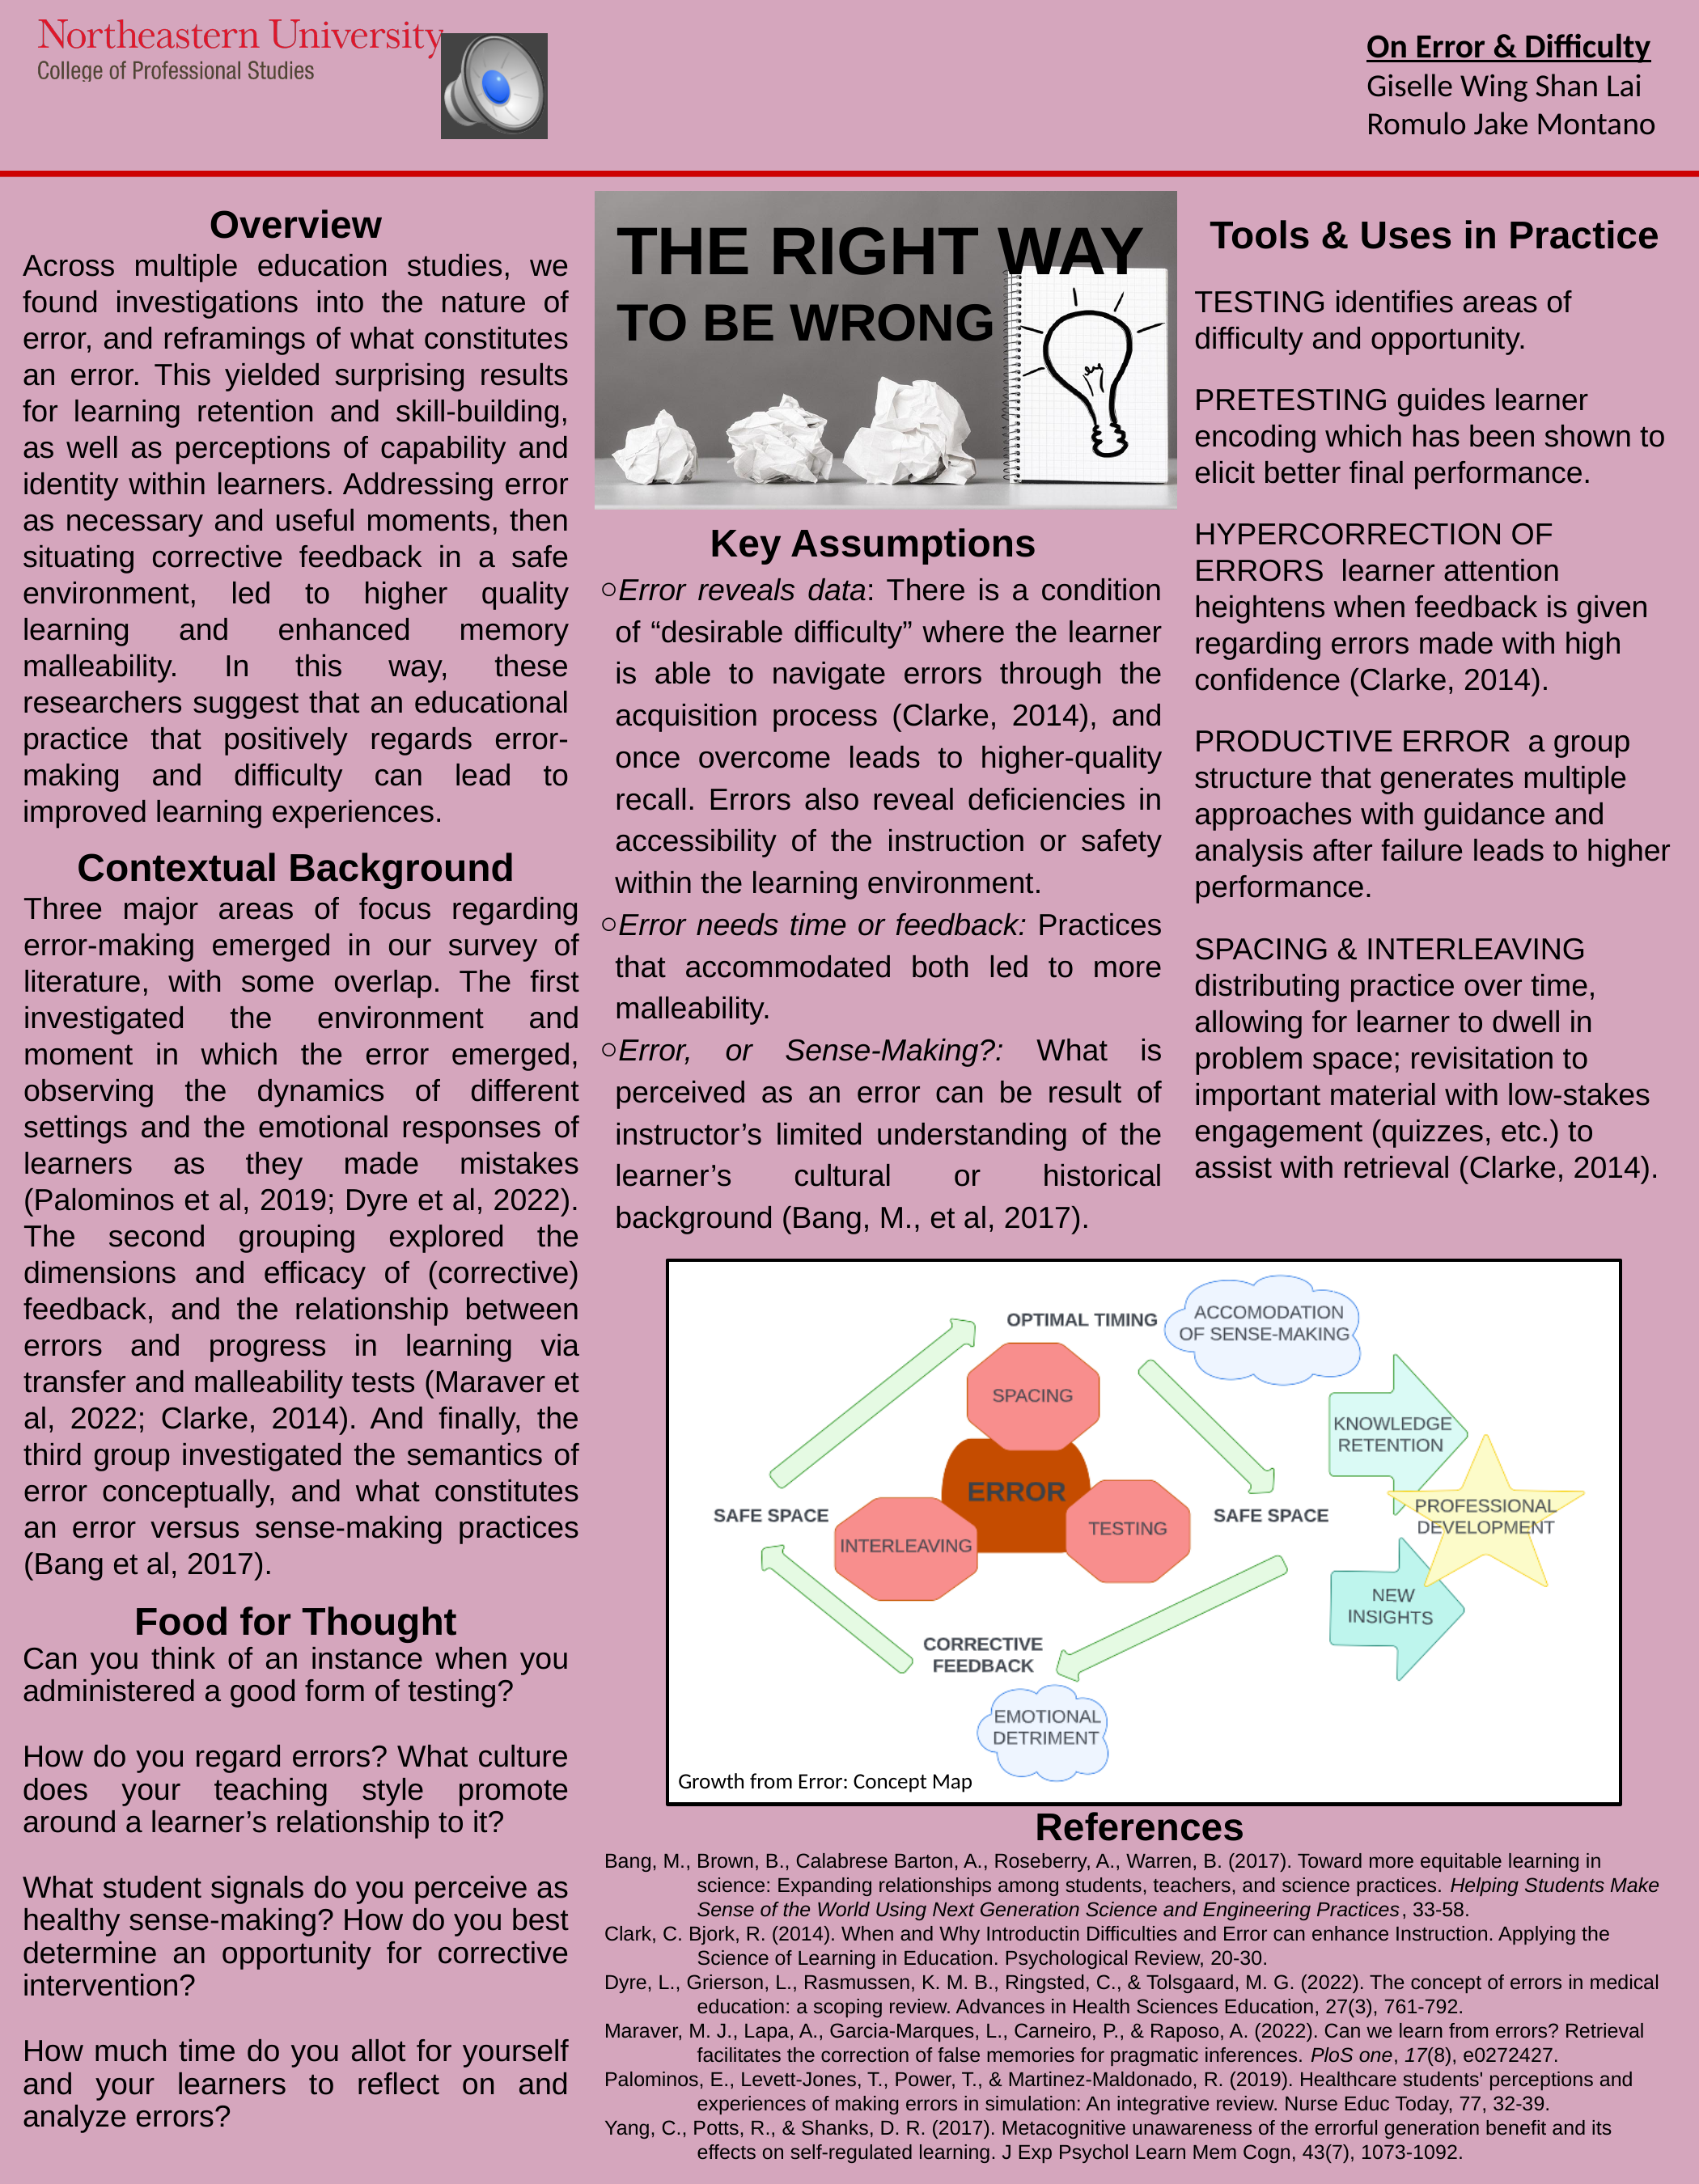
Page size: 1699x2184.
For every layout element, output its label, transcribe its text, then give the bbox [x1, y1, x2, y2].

text_box Food for Thought Can you think of an instance when you administered a good form of testing? How do you regard errors? What culture does your teaching style promote around a learner’s relationship to it? What student signals do you perceive as healthy sense-making? How do you best determine an opportunity for corrective intervention? How much time do you allot for yourself and your learners to reflect on and analyze errors? [0, 1572, 593, 2157]
text_box Tools & Uses in Practice TESTING identifies areas of difficulty and opportunity. PRETESTING guides learner encoding which has been shown to elicit better final performance. HYPERCORRECTION OF ERRORS learner attention heightens when feedback is given regarding errors made with high confidence (Clarke, 2014). PRODUCTIVE ERROR a group structure that generates multiple approaches with guidance and analysis after failure leads to higher performance. SPACING & INTERLEAVING distributing practice over time, allowing for learner to dwell in problem space; revisitation to important material with low-stakes engagement (quizzes, etc.) to assist with retrieval (Clarke, 2014). [1171, 186, 1699, 1208]
picture [666, 1260, 1621, 1805]
picture [38, 19, 549, 141]
text_box Overview Across multiple education studies, we found investigations into the nature of error, and reframings of what constitutes an error. This yielded surprising results for learning retention and skill-building, as well as perceptions of capability and identity within learners. Addressing error as necessary and useful moments, then situating corrective feedback in a safe environment, led to higher quality learning and enhanced memory malleability. In this way, these researchers suggest that an educational practice that positively regards error-making and difficulty can lead to improved learning experiences. [0, 176, 593, 819]
text_box Key Assumptions Error reveals data: There is a condition of “desirable difficulty” where the learner is able to navigate errors through the acquisition process (Clarke, 2014), and once overcome leads to higher-quality recall. Errors also reveal deficiencies in accessibility of the instruction or safety within the learning environment. Error needs time or feedback: Practices that accommodated both led to more malleability. Error, or Sense-Making?: What is perceived as an error can be result of instructor’s limited understanding of the learner’s cultural or historical background (Bang, M., et al, 2017). [561, 494, 1186, 1259]
title On Error & Difficulty Giselle Wing Shan Lai Romulo Jake Montano [1345, 10, 1699, 155]
text_box References Bang, M., Brown, B., Calabrese Barton, A., Roseberry, A., Warren, B. (2017). Toward more equitable learning in science: Expanding relationships among students, teachers, and science practices. Helping Students Make Sense of the World Using Next Generation Science and Engineering Practices, 33-58. Clark, C. Bjork, R. (2014). When and Why Introductin Difficulties and Error can enhance Instruction. Applying the Science of Learning in Education. Psychological Review, 20-30. Dyre, L., Grierson, L., Rasmussen, K. M. B., Ringsted, C., & Tolsgaard, M. G. (2022). The concept of errors in medical education: a scoping review. Advances in Health Sciences Education, 27(3), 761-792. Maraver, M. J., Lapa, A., Garcia-Marques, L., Carneiro, P., & Raposo, A. (2022). Can we learn from errors? Retrieval facilitates the correction of false memories for pragmatic inferences. PloS one, 17(8), e0272427. Palominos, E., Levett-Jones, T., Power, T., & Martinez-Maldonado, R. (2019). Healthcare students' perceptions and experiences of making errors in simulation: An integrative review. Nurse Educ Today, 77, 32-39. Yang, C., Potts, R., & Shanks, D. R. (2017). Metacognitive unawareness of the errorful generation benefit and its effects on self-regulated learning. J Exp Psychol Learn Mem Cogn, 43(7), 1073-1092. [580, 1778, 1699, 2184]
text_box Contextual Background Three major areas of focus regarding error-making emerged in our survey of literature, with some overlap. The first investigated the environment and moment in which the error emerged, observing the dynamics of different settings and the emotional responses of learners as they made mistakes (Palominos et al, 2019; Dyre et al, 2022). The second grouping explored the dimensions and efficacy of (corrective) feedback, and the relationship between errors and progress in learning via transfer and malleability tests (Maraver et al, 2022; Clarke, 2014). And finally, the third group investigated the semantics of error conceptually, and what constitutes an error versus sense-making practices (Bang et al, 2017). [0, 819, 604, 1605]
picture [595, 191, 1177, 510]
